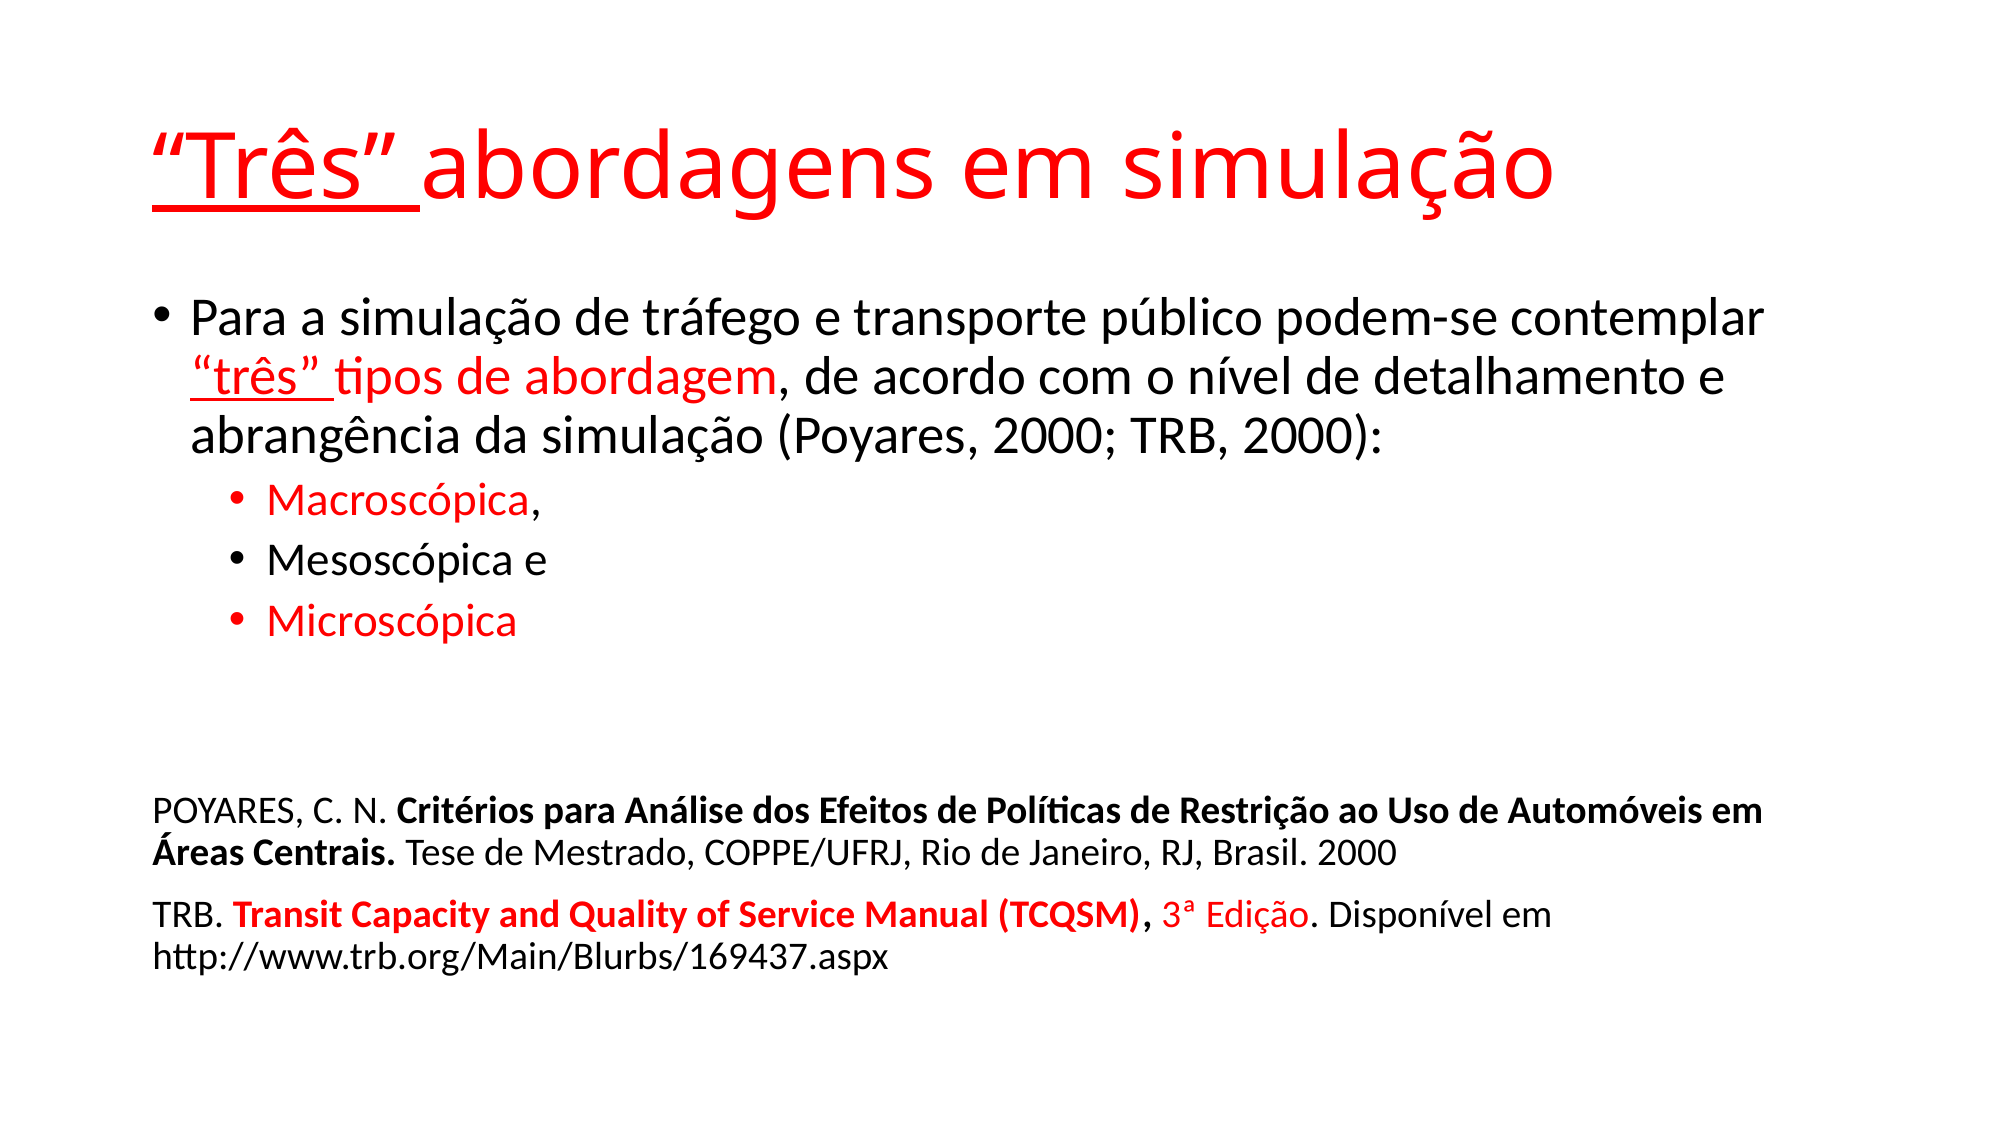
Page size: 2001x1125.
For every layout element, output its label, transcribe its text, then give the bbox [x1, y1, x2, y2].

list Para a simulação de tráfego e transporte público podem-se contemplar “três” tipos de abordagem, de acordo com o nível de detalhamento e abrangência da simulação (Poyares, 2000; TRB, 2000): Macroscópica, Mesoscópica e Microscópica POYARES, C. N. Critérios para Análise dos Efeitos de Políticas de Restrição ao Uso de Automóveis em Áreas Centrais. Tese de Mestrado, COPPE/UFRJ, Rio de Janeiro, RJ, Brasil. 2000 TRB. Transit Capacity and Quality of Service Manual (TCQSM), 3ª Edição. Disponível em http://www.trb.org/Main/Blurbs/169437.aspx [137, 280, 1863, 995]
title “Três” abordagens em simulação [137, 59, 1863, 278]
